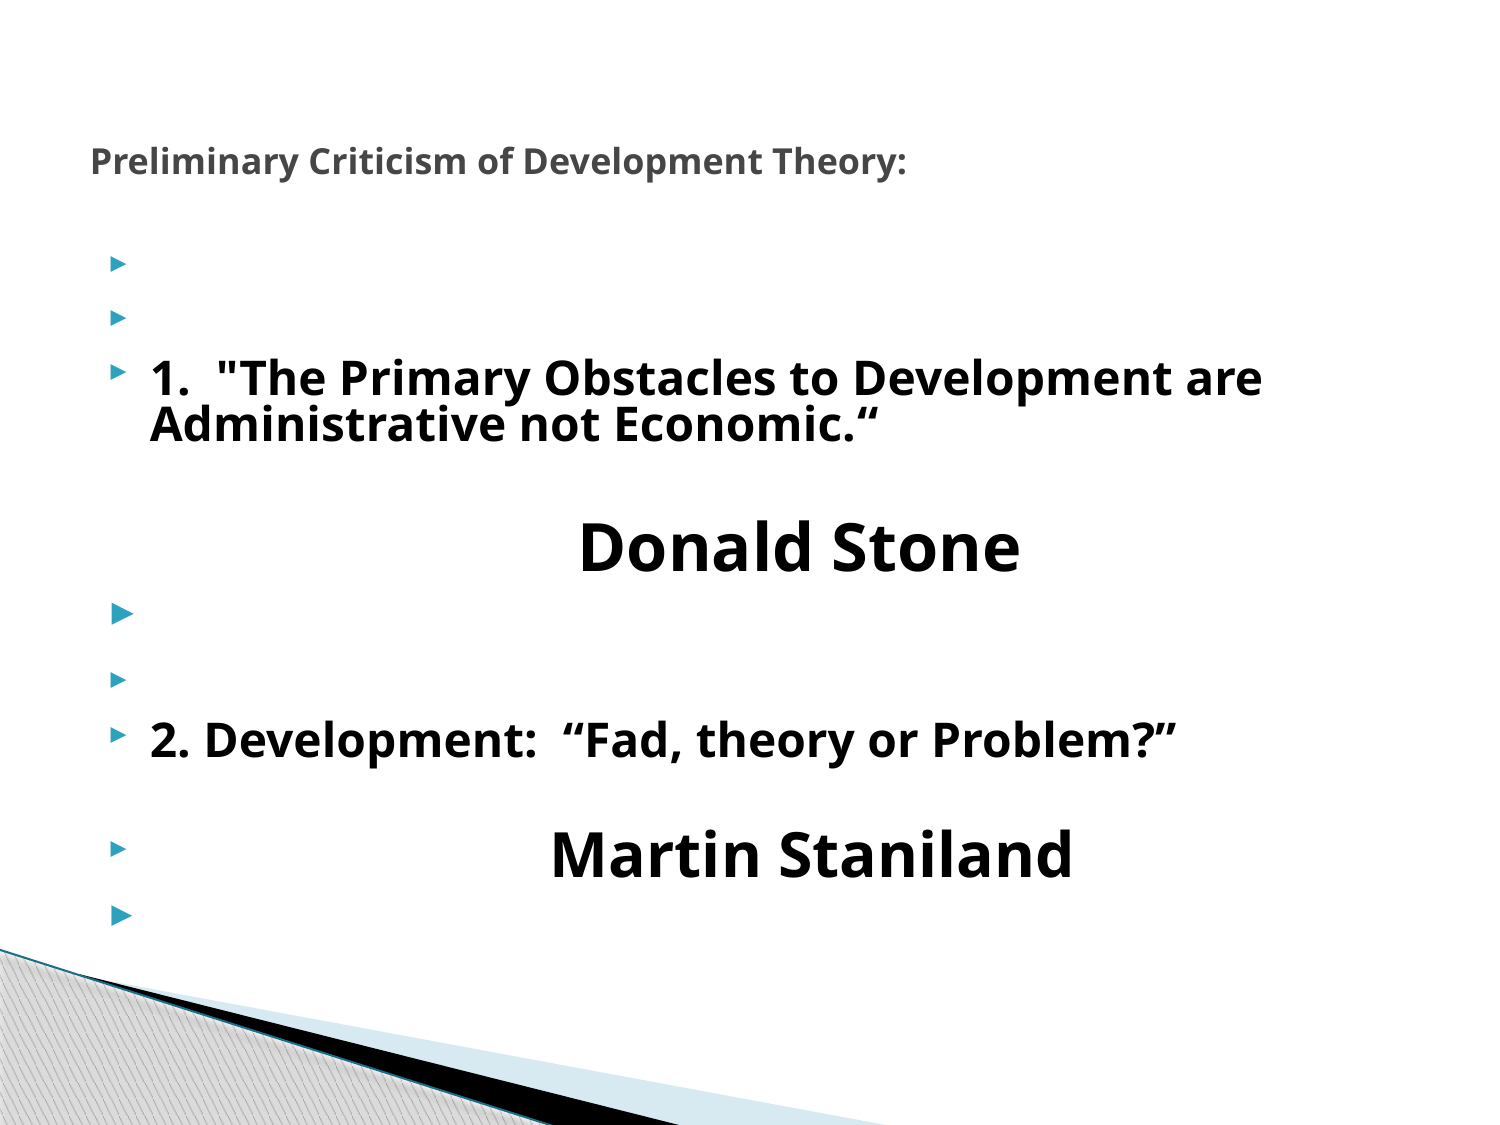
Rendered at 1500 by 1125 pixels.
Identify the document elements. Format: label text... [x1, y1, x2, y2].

list 1. "The Primary Obstacles to Development are Administrative not Economic.“ Donald Stone 2. Development: “Fad, theory or Problem?” Martin Staniland [75, 242, 1425, 986]
title Preliminary Criticism of Development Theory: [75, 45, 1425, 233]
